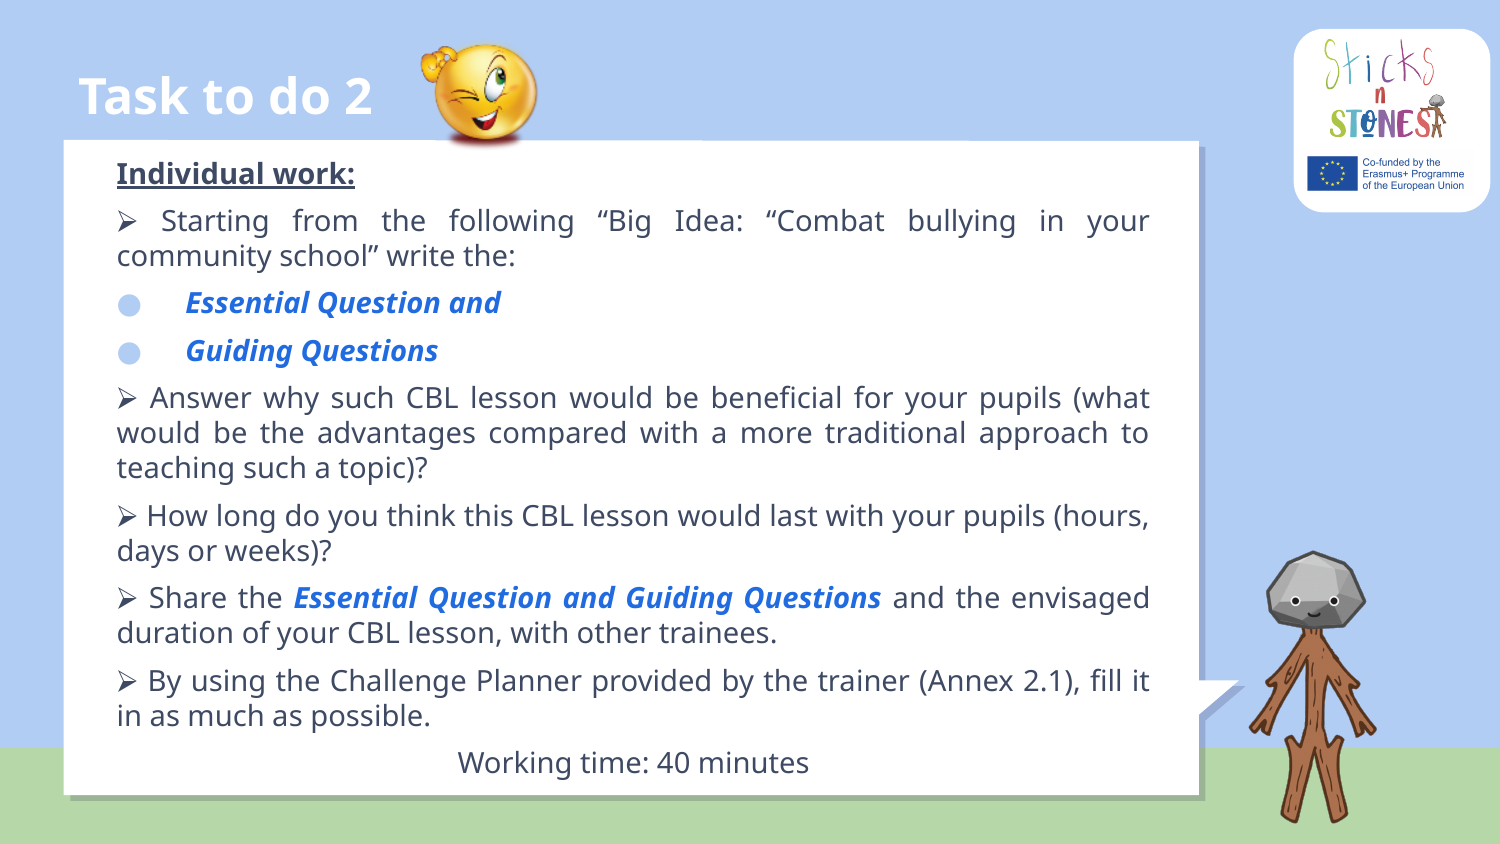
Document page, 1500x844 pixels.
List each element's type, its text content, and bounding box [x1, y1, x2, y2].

picture [1323, 38, 1448, 139]
picture [1300, 149, 1474, 196]
picture [408, 21, 558, 171]
title Task to do 2 [63, 0, 1200, 140]
list Individual work: ⮚ Starting from the following “Big Idea: “Combat bullying in your community school” write the: Essential Question and Guiding Questions ⮚ Answer why such CBL lesson would be beneficial for your pupils (what would be the advantages compared with a more traditional approach to teaching such a topic)? ⮚ How long do you think this CBL lesson would last with your pupils (hours, days or weeks)? ⮚ Share the Essential Question and Guiding Questions and the envisaged duration of your CBL lesson, with other trainees. ⮚ By using the Challenge Planner provided by the trainer (Annex 2.1), fill it in as much as possible. Working time: 40 minutes [95, 139, 1166, 789]
picture [1117, 498, 1500, 844]
